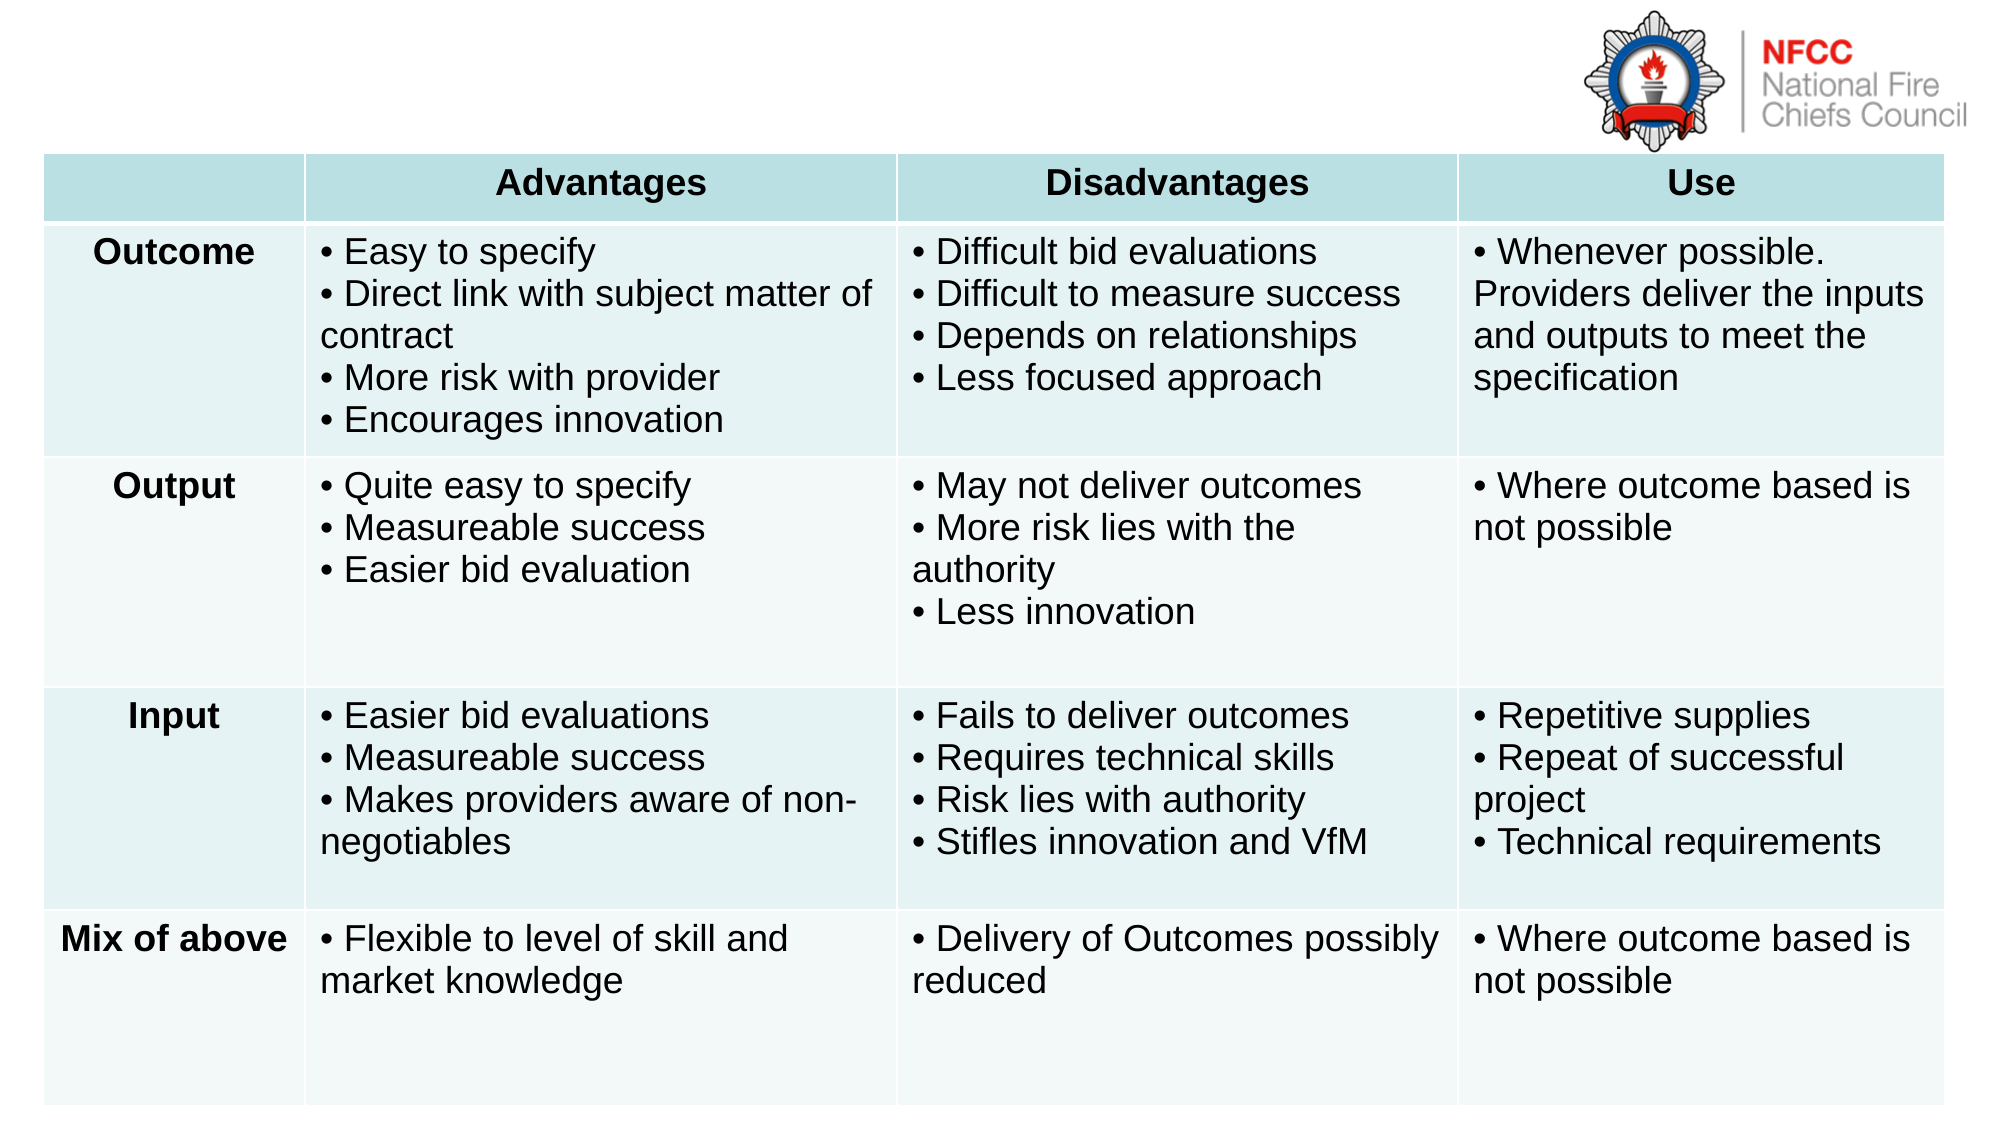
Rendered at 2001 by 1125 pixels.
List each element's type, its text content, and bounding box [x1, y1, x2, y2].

picture [1578, 4, 1976, 160]
table_cell Repetitive supplies Repeat of successful project Technical requirements [1459, 688, 1944, 909]
table_cell Where outcome based is not possible [1459, 911, 1944, 1105]
table_header Use [1459, 154, 1944, 221]
table_cell Outcome [44, 226, 304, 456]
table_cell Whenever possible. Providers deliver the inputs and outputs to meet the specification [1459, 226, 1944, 456]
table_cell Input [44, 688, 304, 909]
table_header Advantages [306, 154, 896, 221]
table_cell Where outcome based is not possible [1459, 458, 1944, 686]
table_header Disadvantages [898, 154, 1457, 221]
table_cell Easy to specify Direct link with subject matter of contract More risk with provider Encourages innovation [306, 226, 896, 456]
table_cell Easier bid evaluations Measureable success Makes providers aware of non-negotiables [306, 688, 896, 909]
table_cell Delivery of Outcomes possibly reduced [898, 911, 1457, 1105]
table_cell Flexible to level of skill and market knowledge [306, 911, 896, 1105]
table_cell Quite easy to specify Measureable success Easier bid evaluation [306, 458, 896, 686]
table_cell Fails to deliver outcomes Requires technical skills Risk lies with authority Stifles innovation and VfM [898, 688, 1457, 909]
table_cell May not deliver outcomes More risk lies with the authority Less innovation [898, 458, 1457, 686]
table_cell Mix of above [44, 911, 304, 1105]
table_cell Difficult bid evaluations Difficult to measure success Depends on relationships Less focused approach [898, 226, 1457, 456]
table_header [44, 154, 304, 221]
table_cell Output [44, 458, 304, 686]
